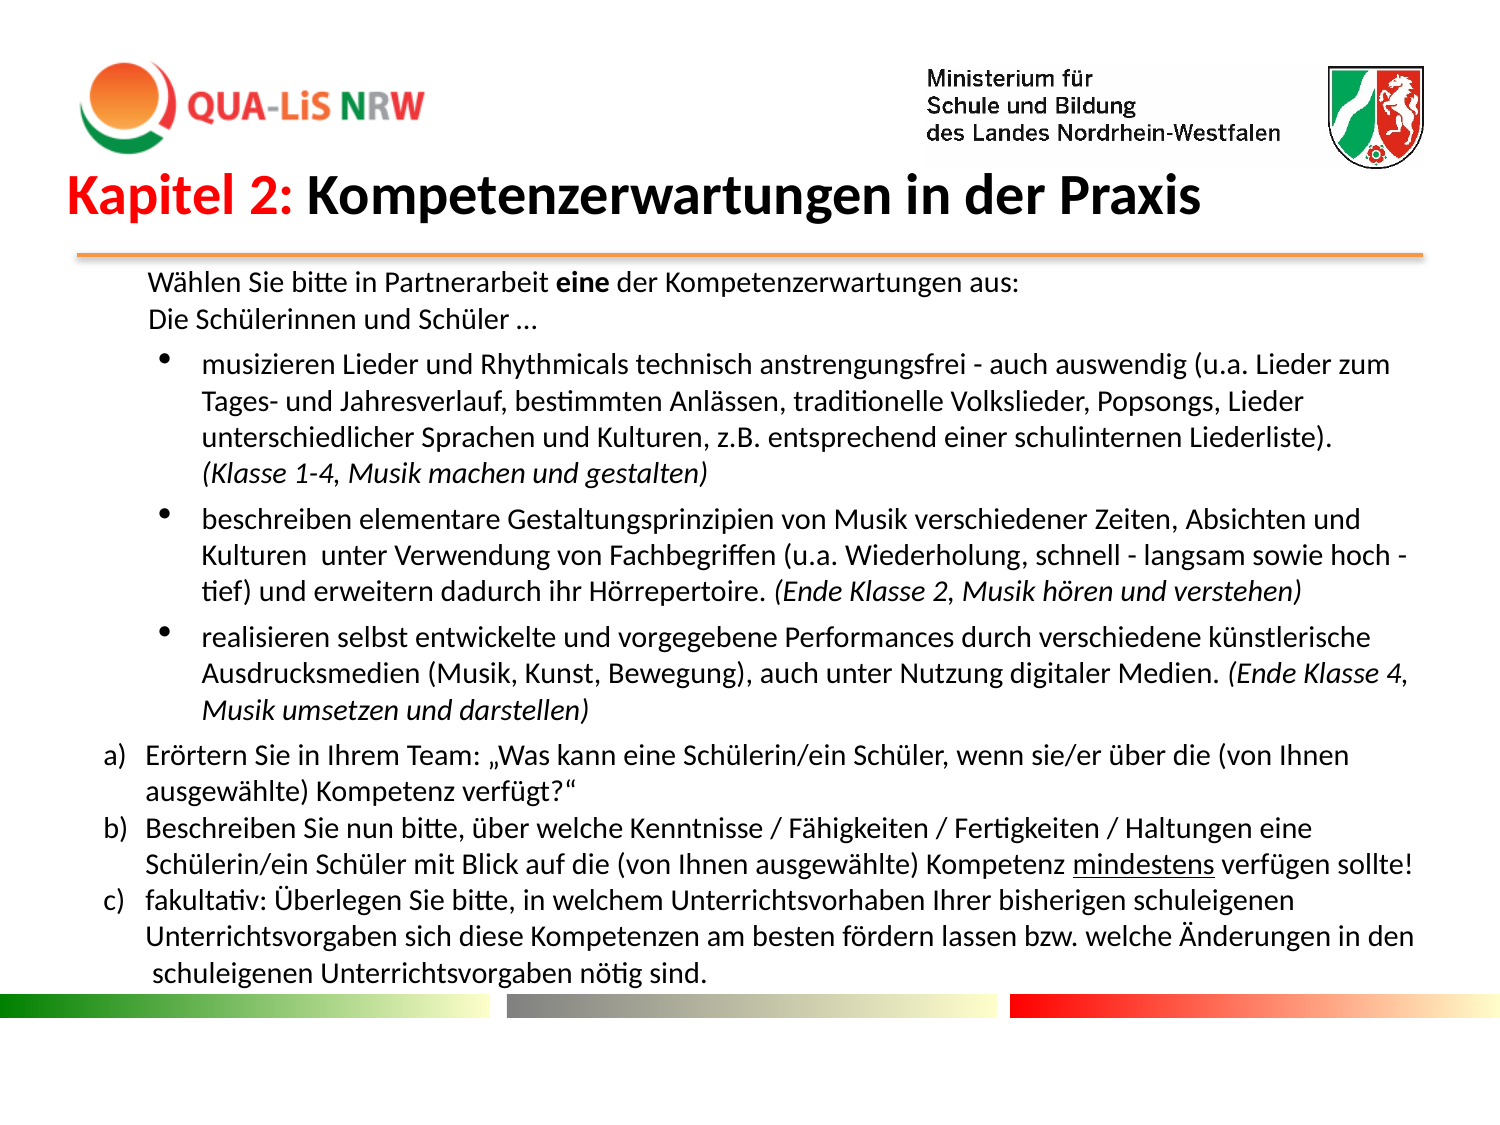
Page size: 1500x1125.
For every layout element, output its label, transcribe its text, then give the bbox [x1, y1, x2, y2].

picture [77, 55, 431, 149]
text_box Kapitel 2: Kompetenzerwartungen in der Praxis [53, 149, 1392, 234]
picture [927, 66, 1424, 169]
text_box Wählen Sie bitte in Partnerarbeit eine der Kompetenzerwartungen aus: Die Schülerinnen und Schüler … musizieren Lieder und Rhythmicals technisch anstrengungsfrei - auch auswendig (u.a. Lieder zum Tages- und Jahresverlauf, bestimmten Anlässen, traditionelle Volkslieder, Popsongs, Lieder unterschiedlicher Sprachen und Kulturen, z.B. entsprechend einer schulinternen Liederliste). (Klasse 1-4, Musik machen und gestalten) beschreiben elementare Gestaltungsprinzipien von Musik verschiedener Zeiten, Absichten und Kulturen unter Verwendung von Fachbegriffen (u.a. Wiederholung, schnell - langsam sowie hoch - tief) und erweitern dadurch ihr Hörrepertoire. (Ende Klasse 2, Musik hören und verstehen) realisieren selbst entwickelte und vorgegebene Performances durch verschiedene künstlerische Ausdrucksmedien (Musik, Kunst, Bewegung), auch unter Nutzung digitaler Medien. (Ende Klasse 4, Musik umsetzen und darstellen) Erörtern Sie in Ihrem Team: „Was kann eine Schülerin/ein Schüler, wenn sie/er über die (von Ihnen ausgewählte) Kompetenz verfügt?“ Beschreiben Sie nun bitte, über welche Kenntnisse / Fähigkeiten / Fertigkeiten / Haltungen eine Schülerin/ein Schüler mit Blick auf die (von Ihnen ausgewählte) Kompetenz mindestens verfügen sollte! fakultativ: Überlegen Sie bitte, in welchem Unterrichtsvorhaben Ihrer bisherigen schuleigenen Unterrichtsvorgaben sich diese Kompetenzen am besten fördern lassen bzw. welche Änderungen in den schuleigenen Unterrichtsvorgaben nötig sind. [88, 255, 1436, 997]
